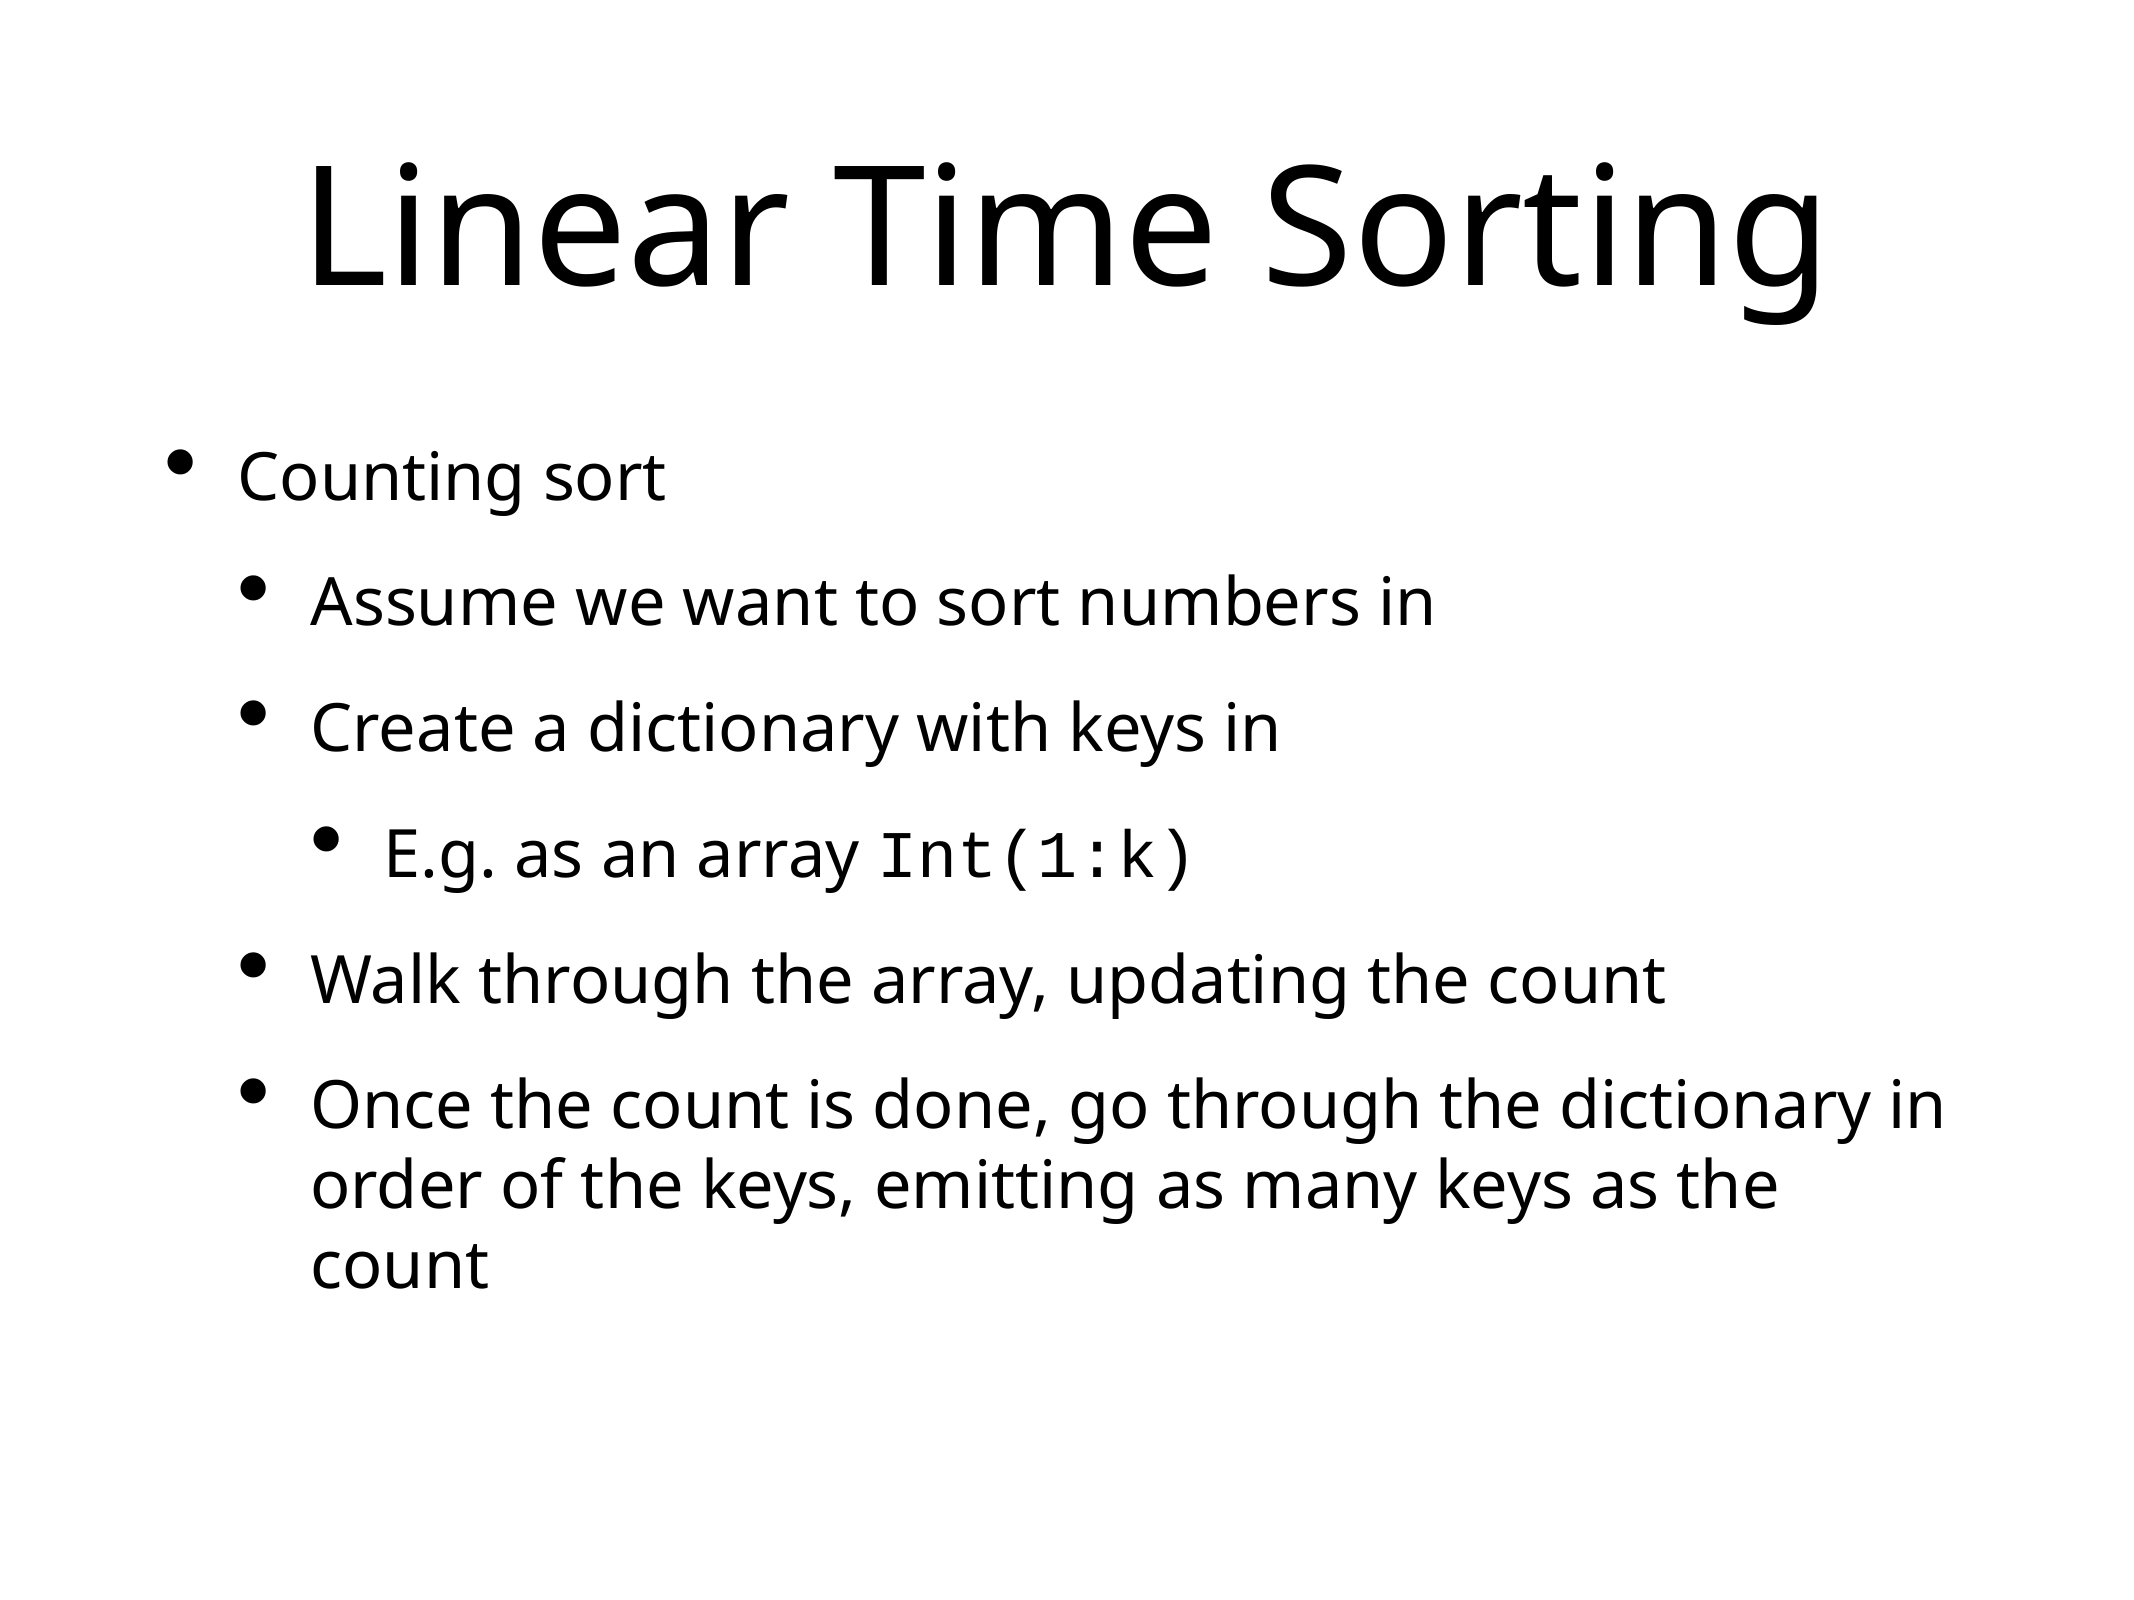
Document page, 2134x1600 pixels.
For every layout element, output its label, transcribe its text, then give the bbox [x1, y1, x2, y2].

title Linear Time Sorting [155, 41, 1978, 397]
list Counting sort Assume we want to sort numbers in Create a dictionary with keys in E.g. as an array Int(1:k) Walk through the array, updating the count Once the count is done, go through the dictionary in order of the keys, emitting as many keys as the count [155, 424, 1978, 1457]
